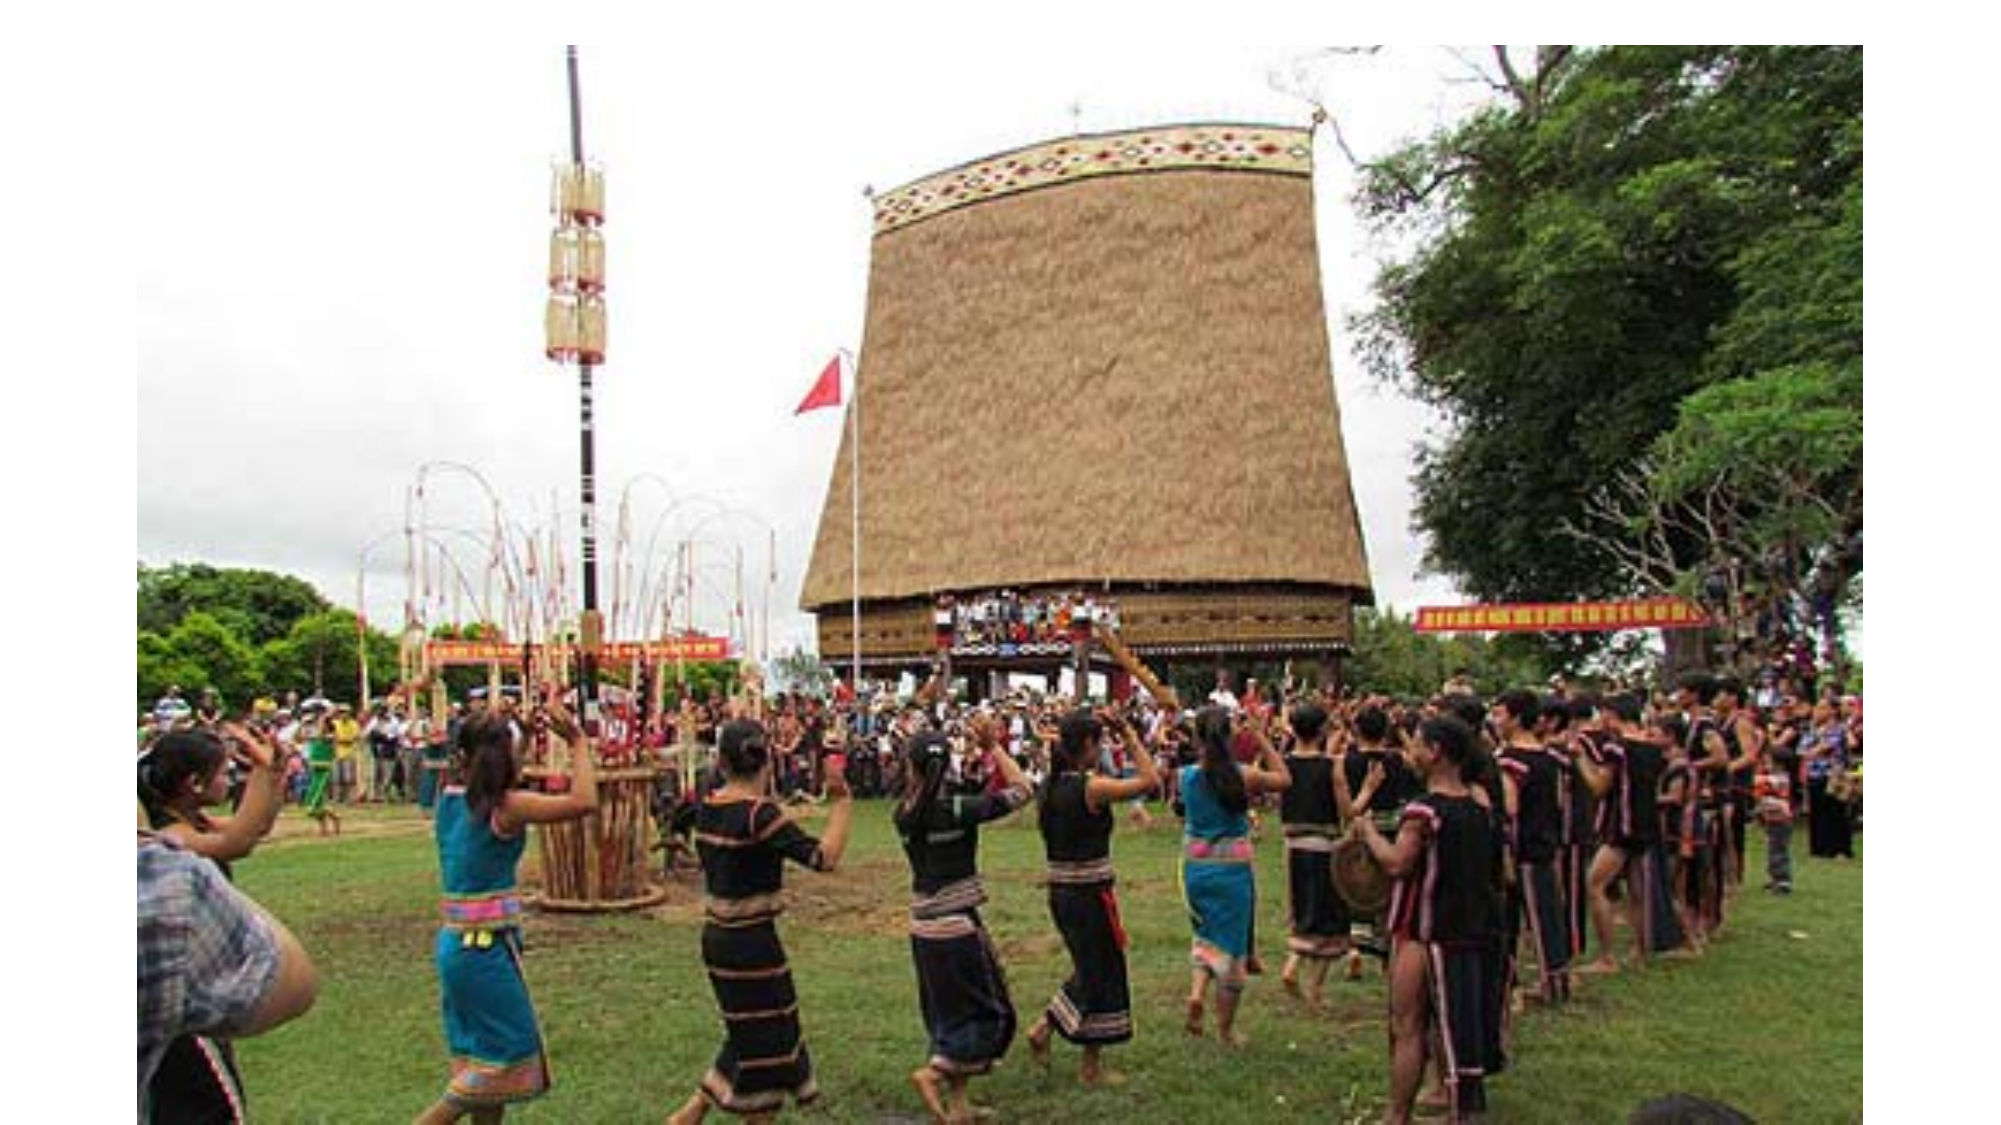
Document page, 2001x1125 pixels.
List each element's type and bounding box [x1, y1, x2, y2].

picture [137, 45, 1863, 1125]
